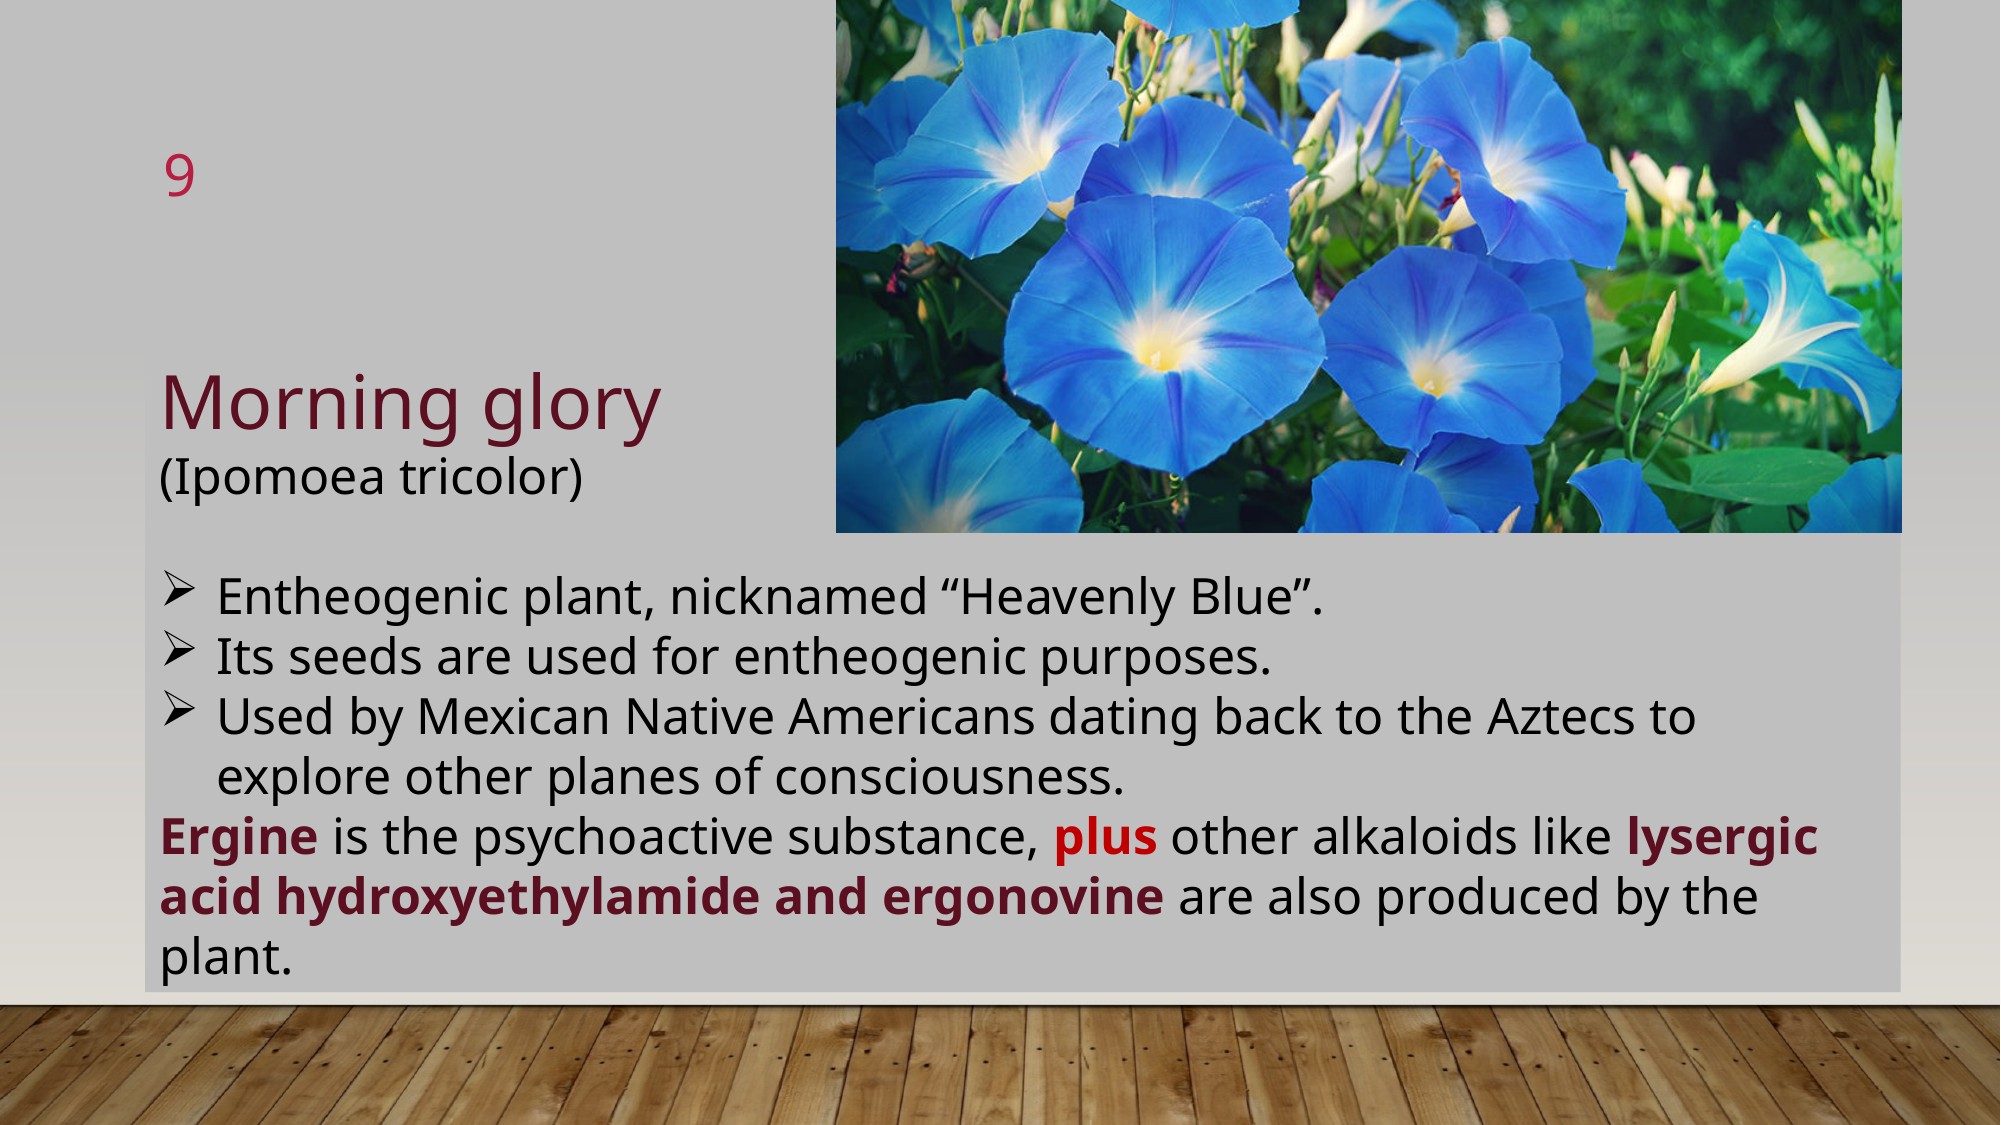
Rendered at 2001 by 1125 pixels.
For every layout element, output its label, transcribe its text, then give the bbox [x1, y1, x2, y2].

slide_number 9 [78, 131, 212, 214]
text_box Morning glory (Ipomoea tricolor) Entheogenic plant, nicknamed “Heavenly Blue”. Its seeds are used for entheogenic purposes. Used by Mexican Native Americans dating back to the Aztecs to explore other planes of consciousness. Ergine is the psychoactive substance, plus other alkaloids like lysergic acid hydroxyethylamide and ergonovine are also produced by the plant. [145, 347, 1901, 993]
picture [0, 1005, 2000, 1125]
picture [835, 0, 1902, 533]
